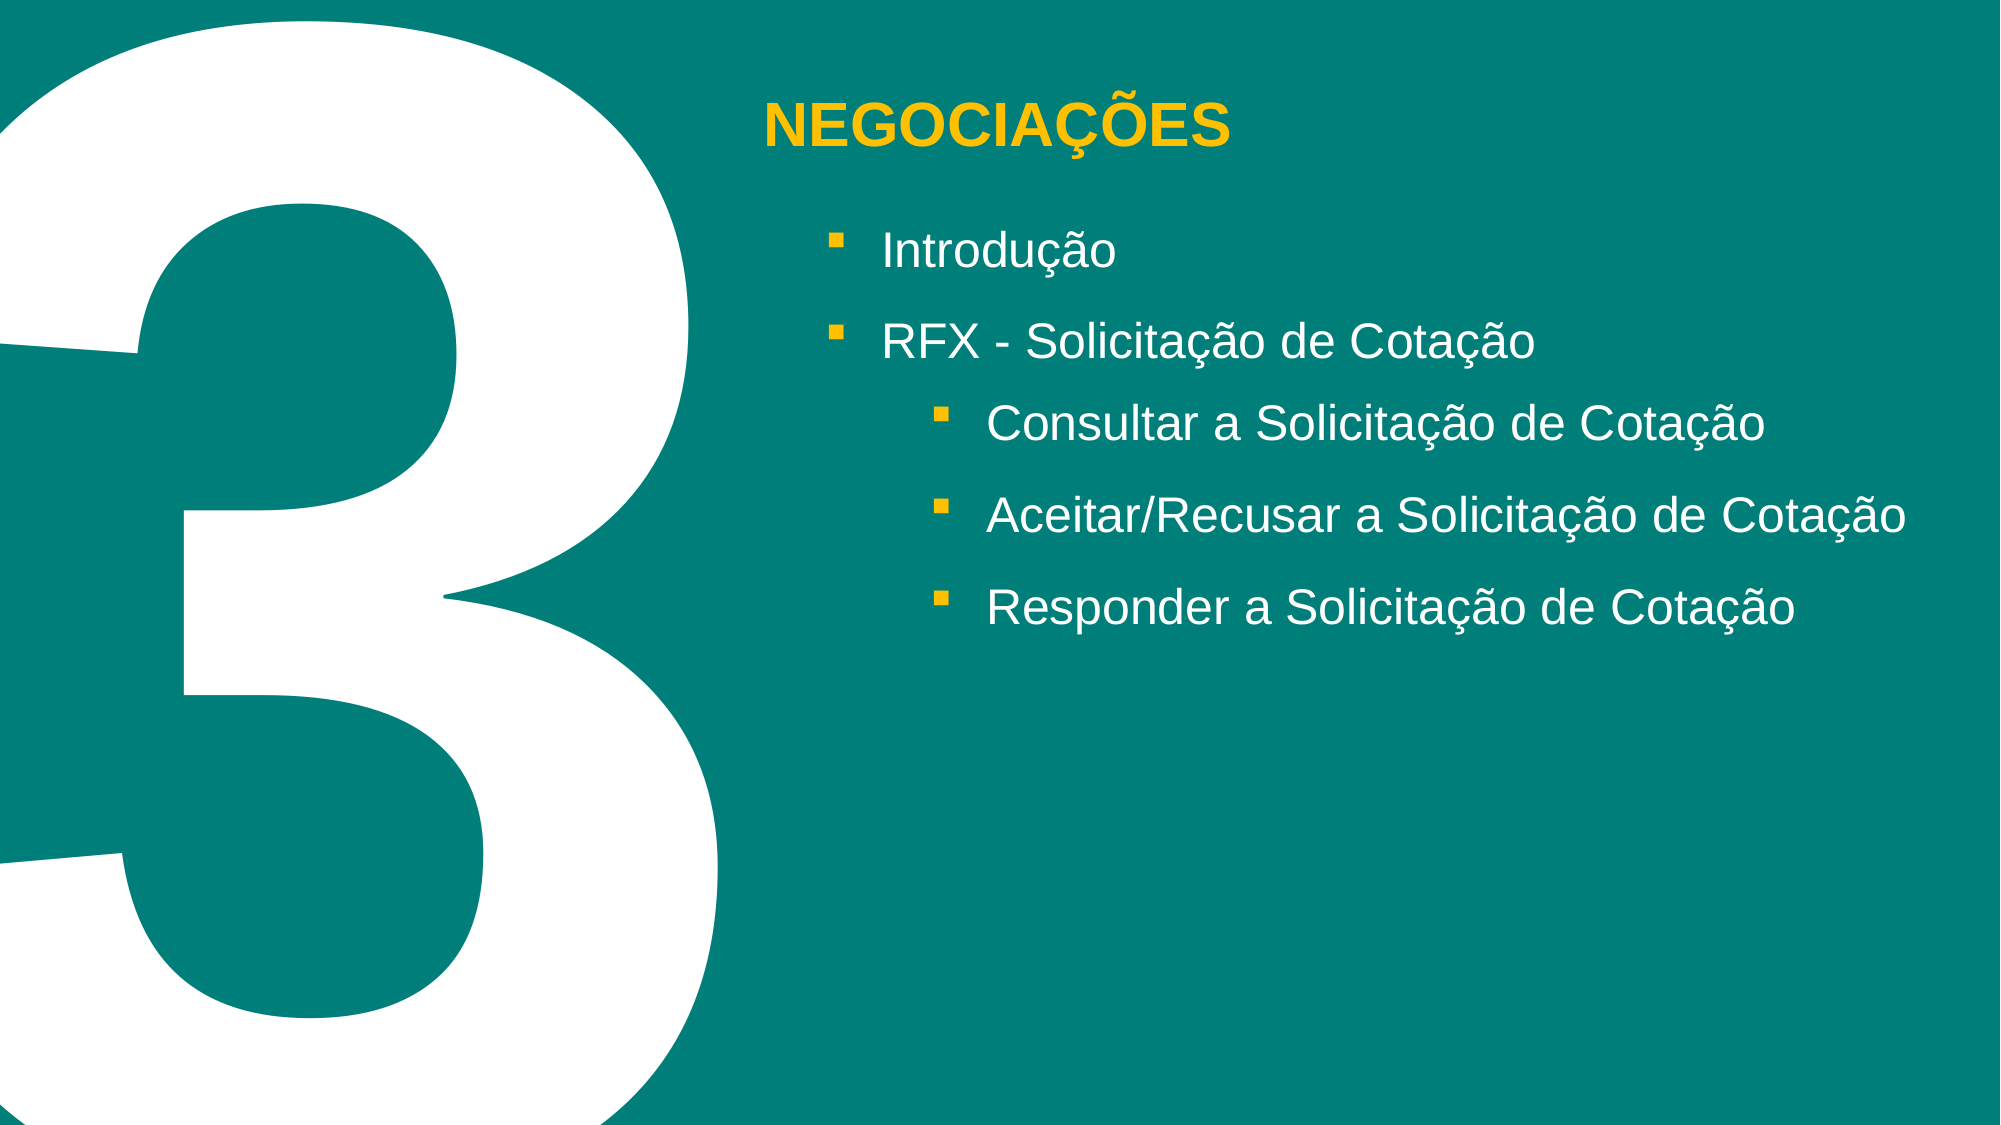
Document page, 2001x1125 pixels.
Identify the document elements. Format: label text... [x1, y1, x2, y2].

text_box Consultar a Solicitação de Cotação [915, 383, 1915, 458]
text_box 3 [0, 0, 837, 1125]
text_box Introdução [810, 209, 1810, 285]
text_box RFX - Solicitação de Cotação [810, 301, 1810, 377]
list NEGOCIAÇÕES [837, 83, 1764, 209]
text_box Aceitar/Recusar a Solicitação de Cotação [914, 474, 1972, 550]
text_box Responder a Solicitação de Cotação [915, 566, 1915, 642]
